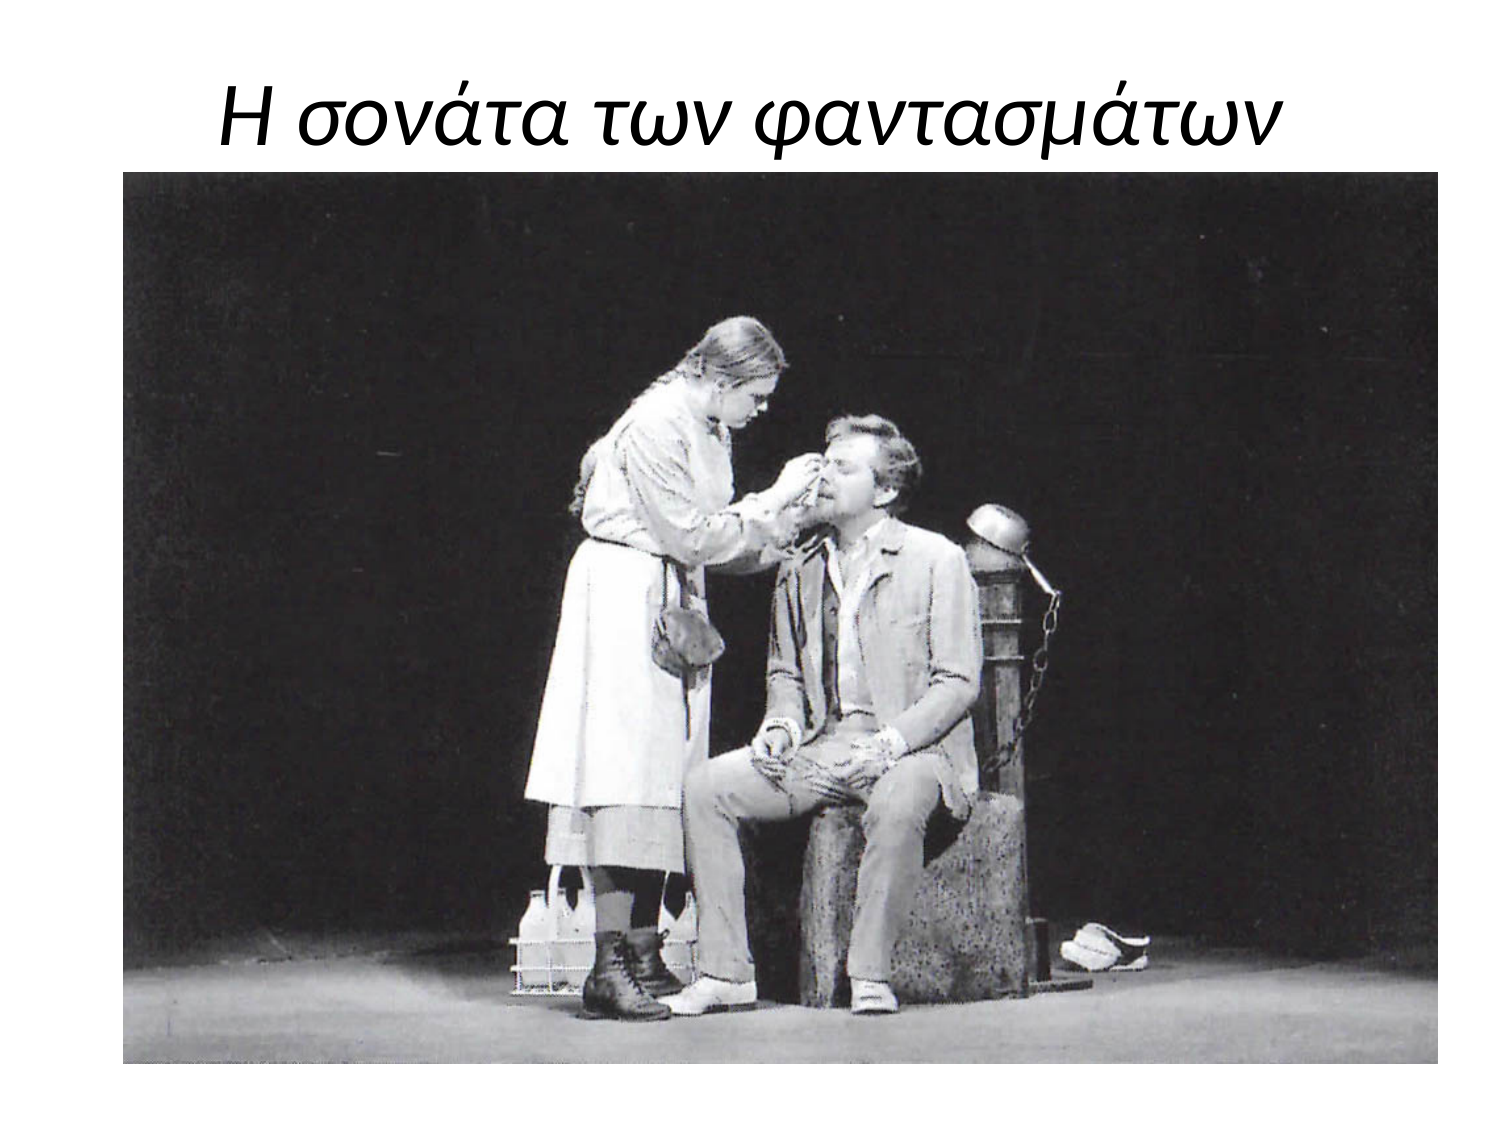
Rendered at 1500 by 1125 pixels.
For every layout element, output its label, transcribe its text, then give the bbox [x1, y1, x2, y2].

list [123, 172, 1438, 1064]
title Η σονάτα των φαντασμάτων [75, 45, 1425, 173]
